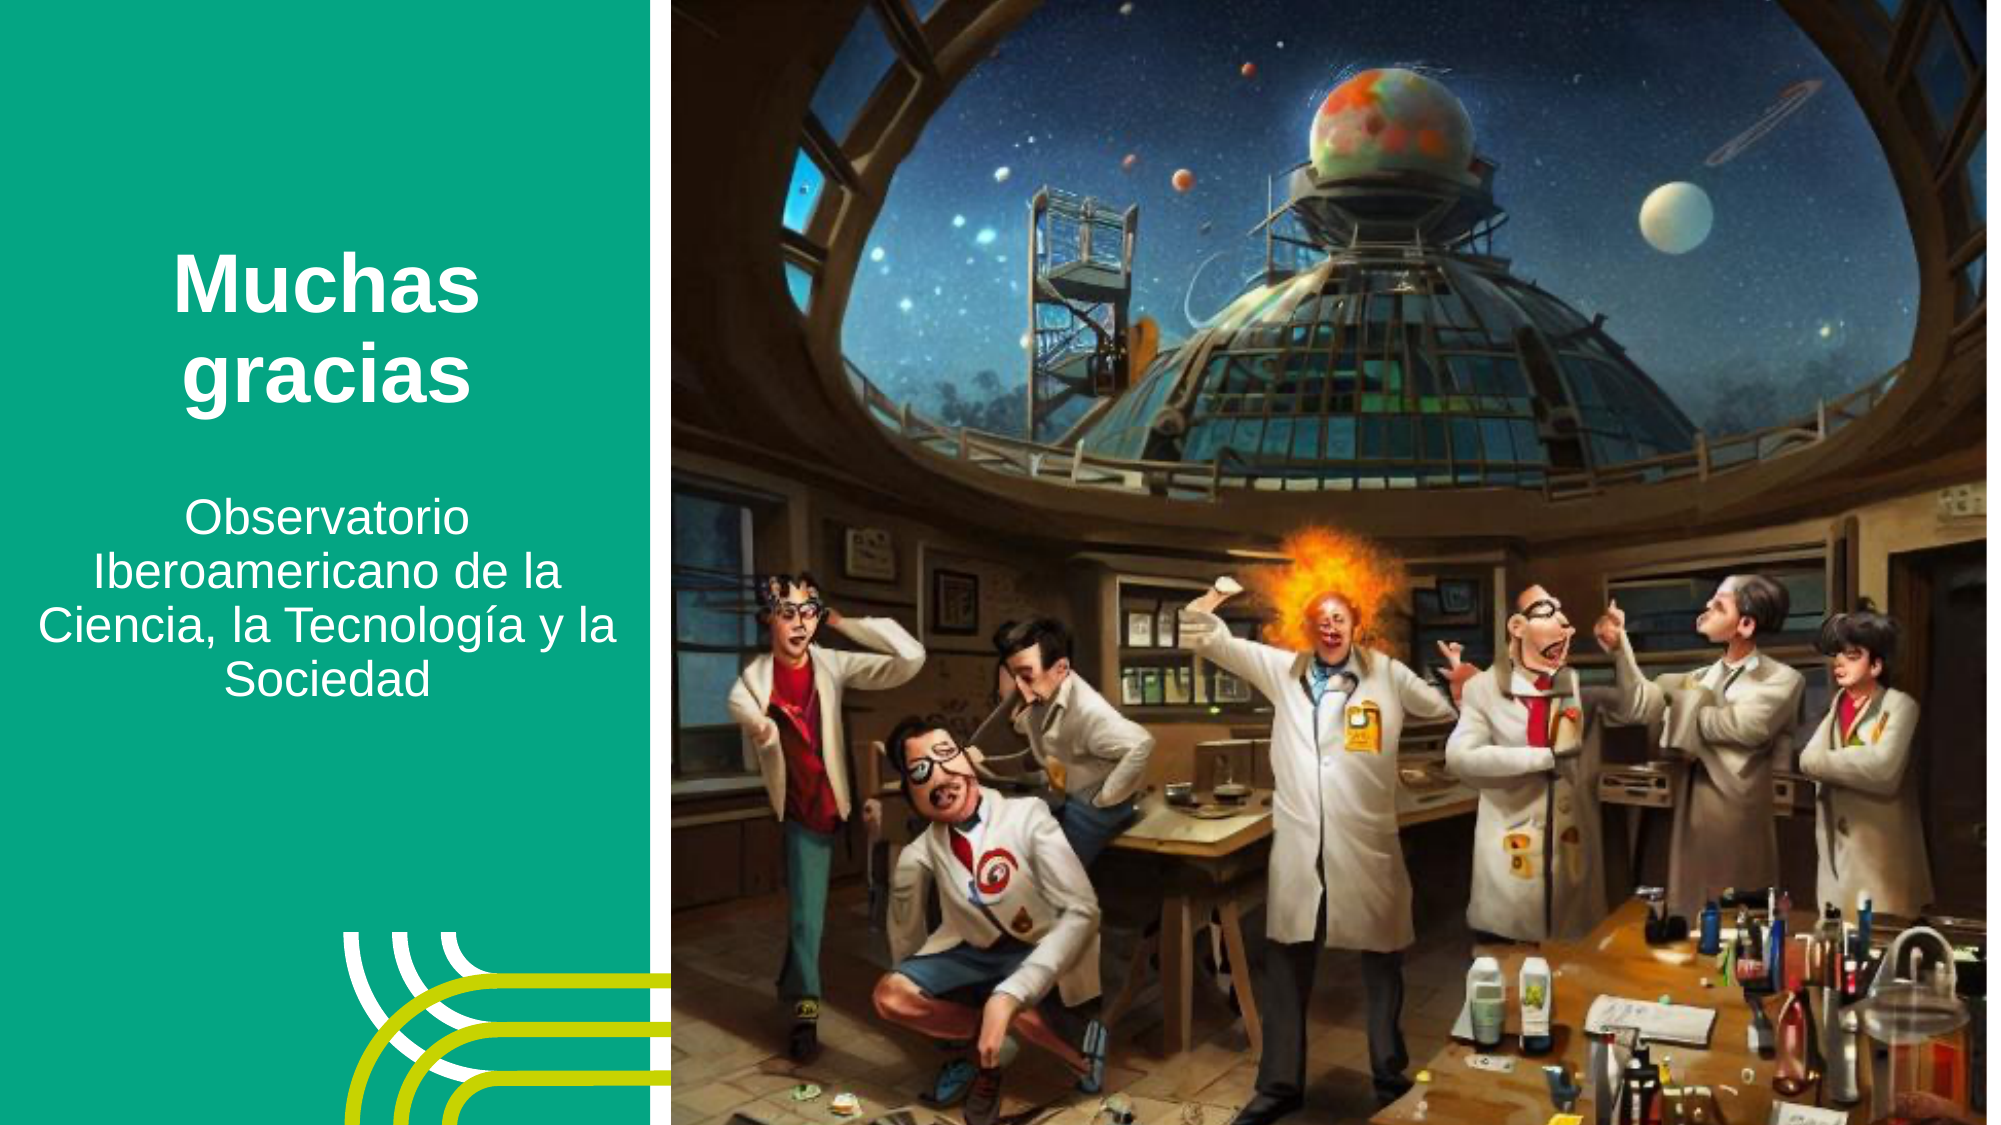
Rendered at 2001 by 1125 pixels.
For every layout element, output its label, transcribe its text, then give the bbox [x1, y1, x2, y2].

list Observatorio Iberoamericano de la Ciencia, la Tecnología y la Sociedad [13, 483, 642, 738]
picture [671, 0, 1987, 1125]
title Muchas gracias [80, 232, 574, 483]
